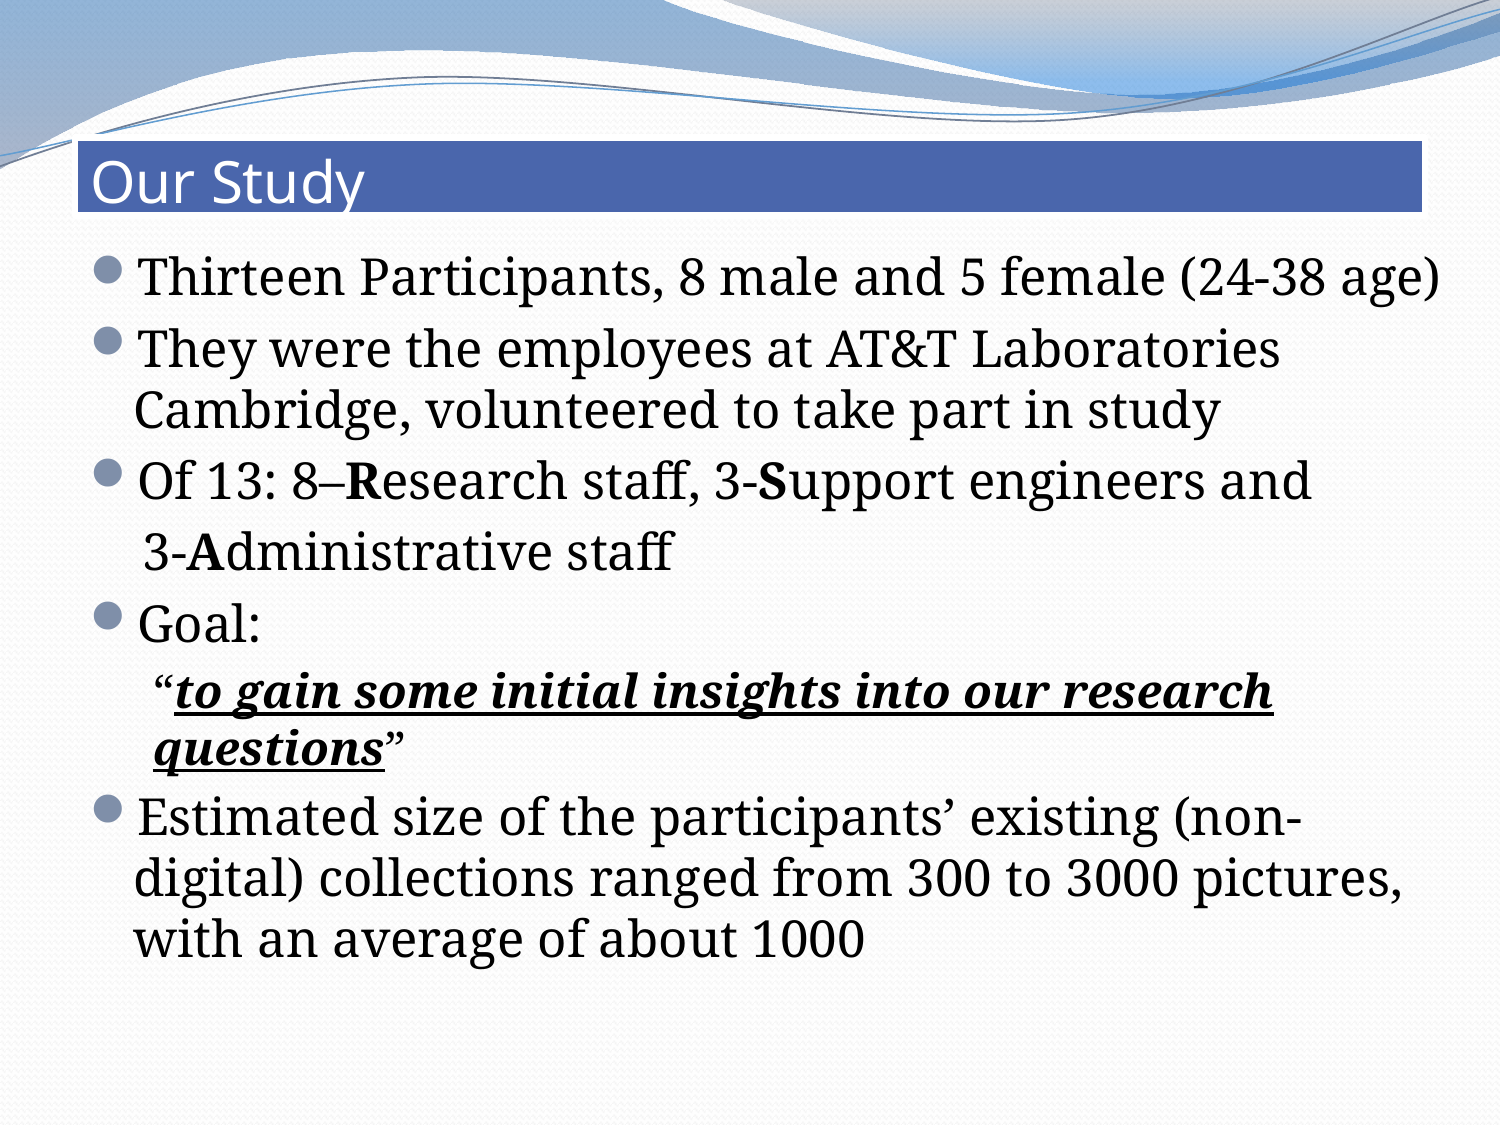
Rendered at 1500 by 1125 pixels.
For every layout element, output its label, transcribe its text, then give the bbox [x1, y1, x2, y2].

title Our Study [72, 134, 1428, 219]
list Thirteen Participants, 8 male and 5 female (24-38 age) They were the employees at AT&T Laboratories Cambridge, volunteered to take part in study Of 13: 8–Research staff, 3-Support engineers and 3-Administrative staff Goal: “to gain some initial insights into our research questions” Estimated size of the participants’ existing (non-digital) collections ranged from 300 to 3000 pictures, with an average of about 1000 [75, 237, 1463, 1038]
